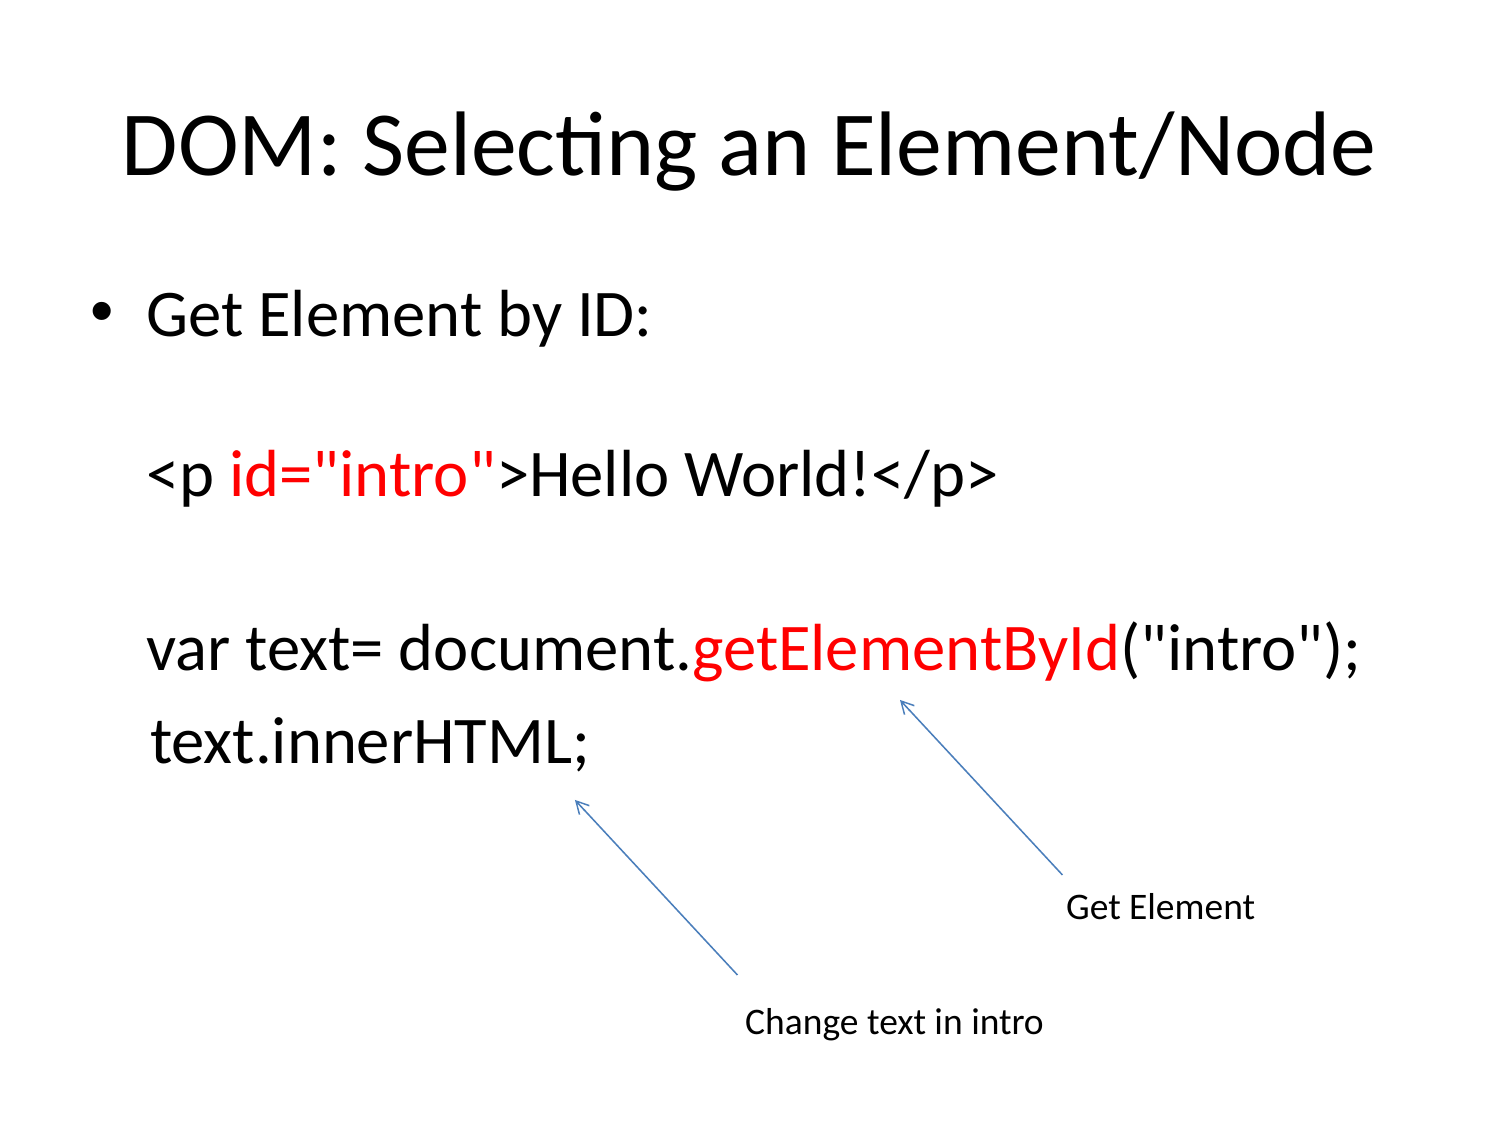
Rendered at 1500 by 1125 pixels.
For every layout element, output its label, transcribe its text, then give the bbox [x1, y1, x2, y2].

text_box Change text in intro [730, 989, 1059, 1050]
title DOM: Selecting an Element/Node [75, 45, 1425, 233]
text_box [568, 805, 744, 969]
text_box Get Element [1051, 874, 1271, 935]
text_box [893, 705, 1069, 869]
list Get Element by ID: <p id="intro">Hello World!</p> var text= document.getElementById("intro"); text.innerHTML; [75, 262, 1500, 1005]
